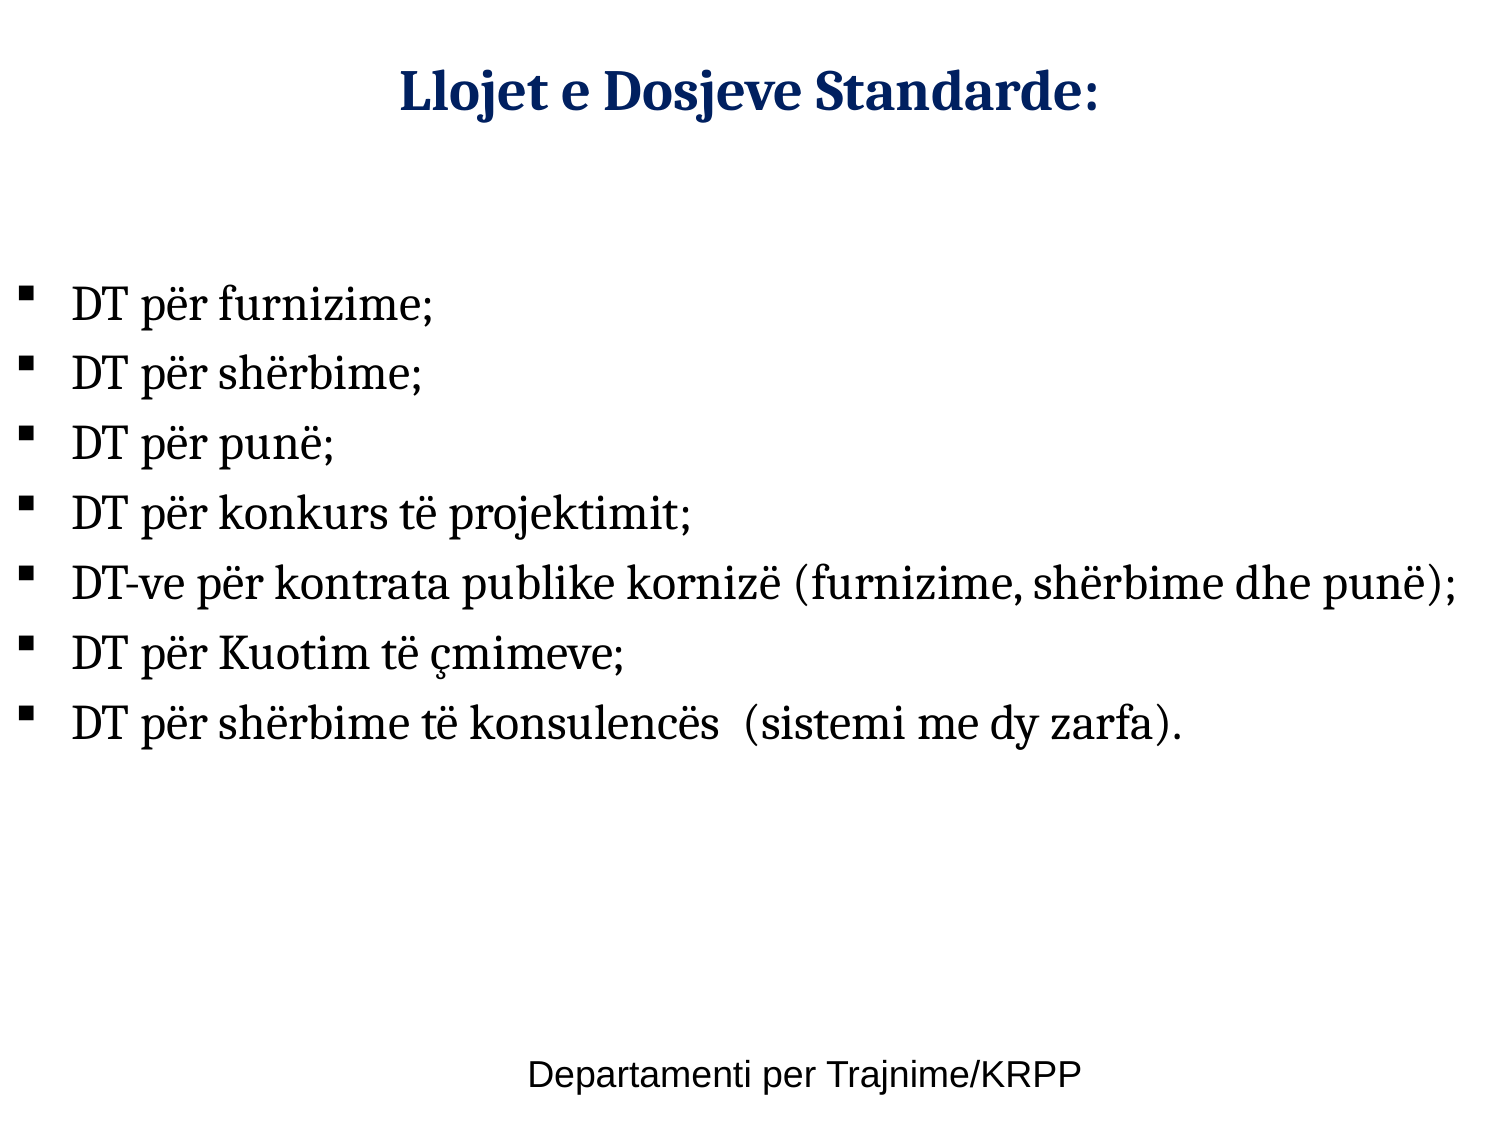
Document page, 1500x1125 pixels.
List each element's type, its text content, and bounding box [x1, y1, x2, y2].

title Llojet e Dosjeve Standarde: [75, 45, 1425, 233]
list DT për furnizime; DT për shërbime; DT për punë; DT për konkurs të projektimit; DT-ve për kontrata publike kornizë (furnizime, shërbime dhe punë); DT për Kuotim të çmimeve; DT për shërbime të konsulencës (sistemi me dy zarfa). [0, 262, 1500, 1005]
footer Departamenti per Trajnime/KRPP [512, 1042, 1238, 1103]
